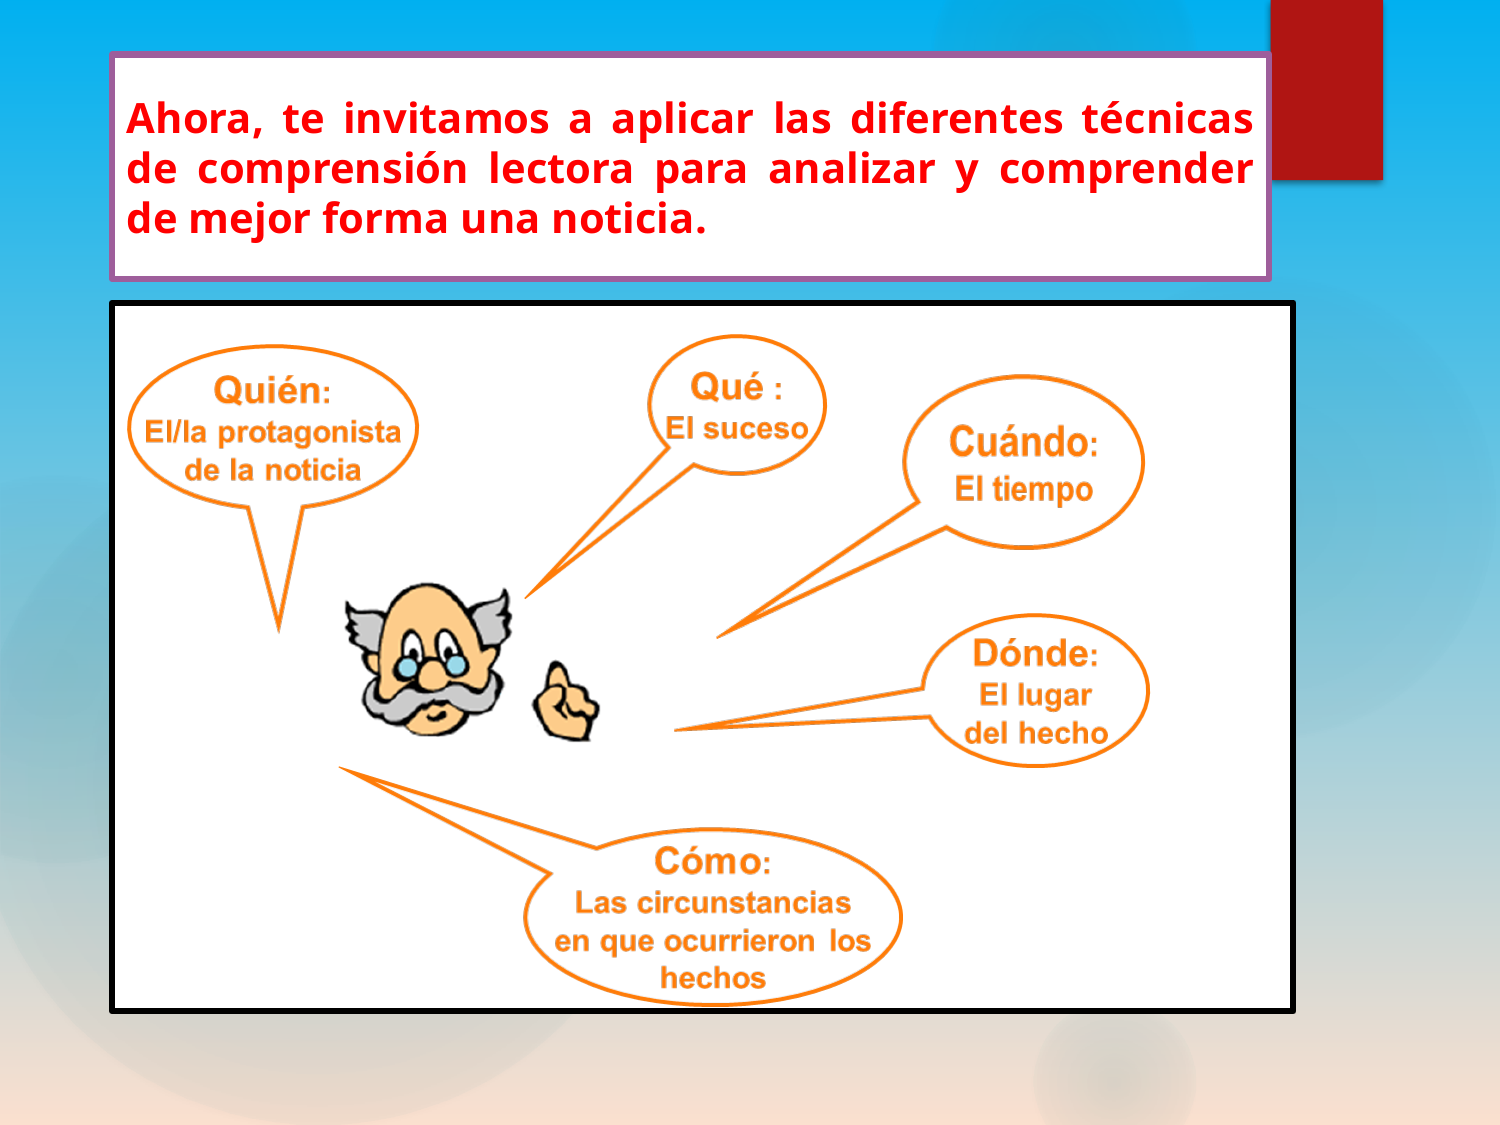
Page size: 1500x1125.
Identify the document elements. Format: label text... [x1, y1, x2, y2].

picture [125, 333, 1151, 1015]
text_box Ahora, te invitamos a aplicar las diferentes técnicas de comprensión lectora para analizar y comprender de mejor forma una noticia. [110, 53, 1271, 280]
text_box [111, 301, 1295, 1013]
